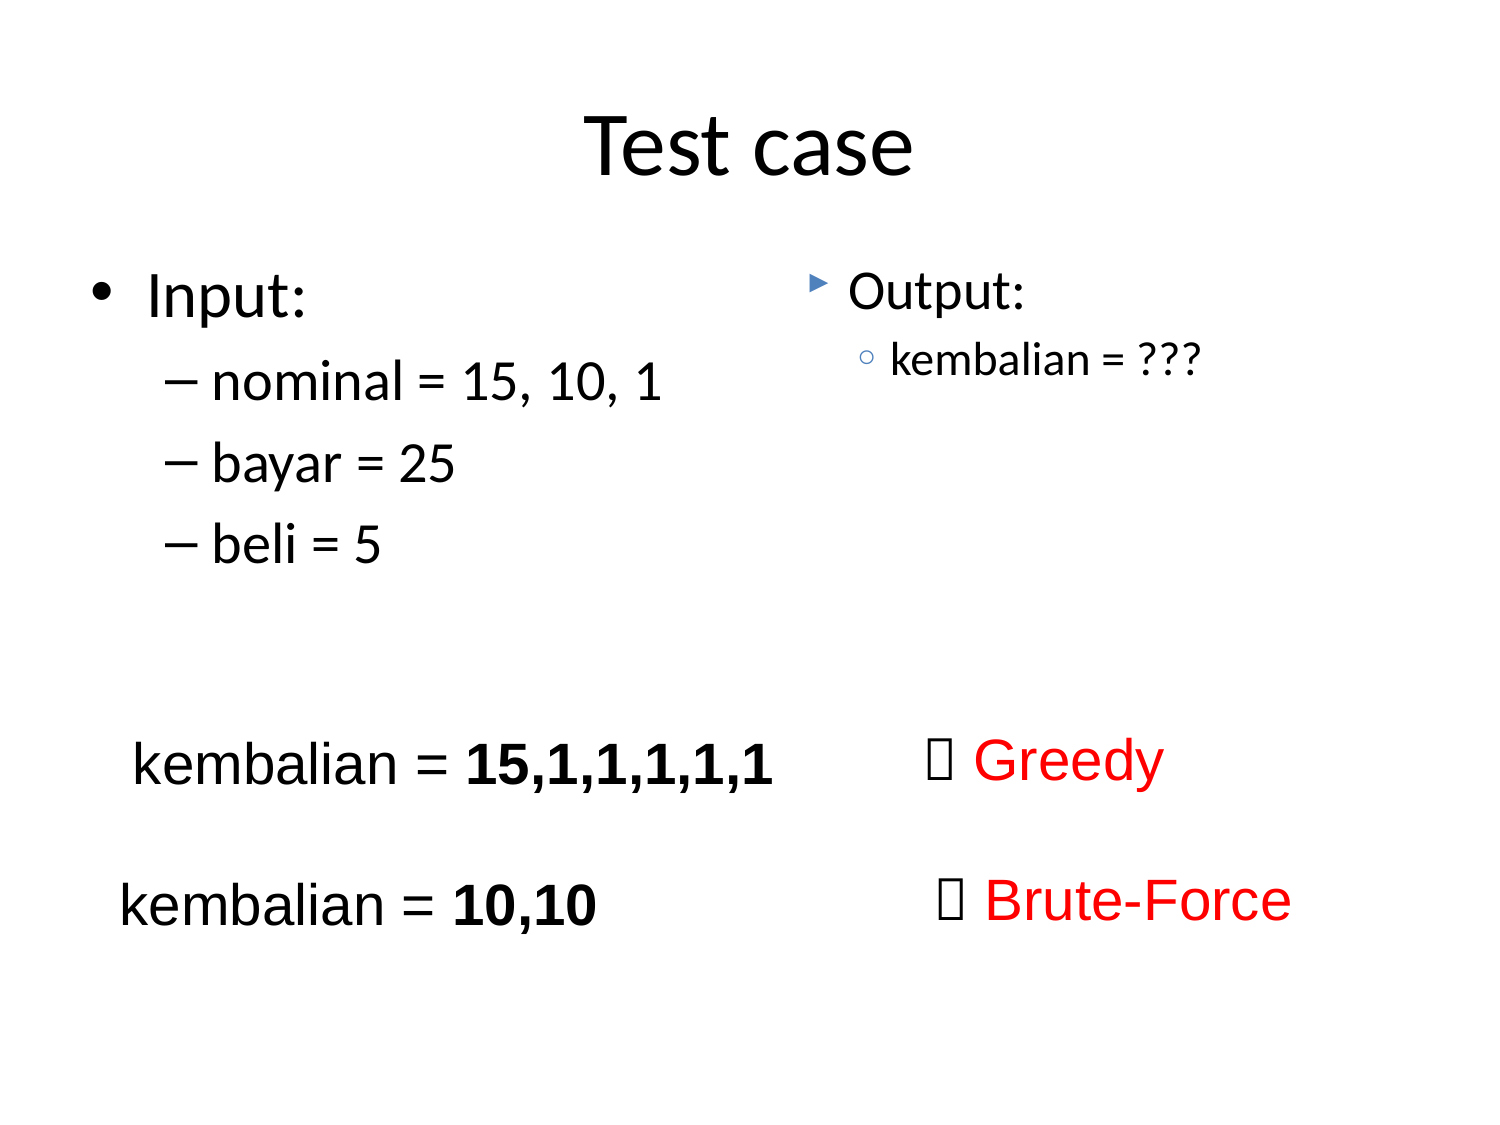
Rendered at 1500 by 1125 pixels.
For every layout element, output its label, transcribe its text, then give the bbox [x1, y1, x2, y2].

text_box  Greedy [907, 644, 1181, 870]
text_box kembalian = 15,1,1,1,1,1 [118, 649, 773, 874]
text_box Output: kembalian = ??? [773, 246, 1343, 989]
list Input: nominal = 15, 10, 1 bayar = 25 beli = 5 [74, 242, 704, 986]
text_box  Brute-Force [918, 785, 1308, 1010]
text_box kembalian = 10,10 [104, 789, 614, 1015]
title Test case [74, 44, 1426, 233]
